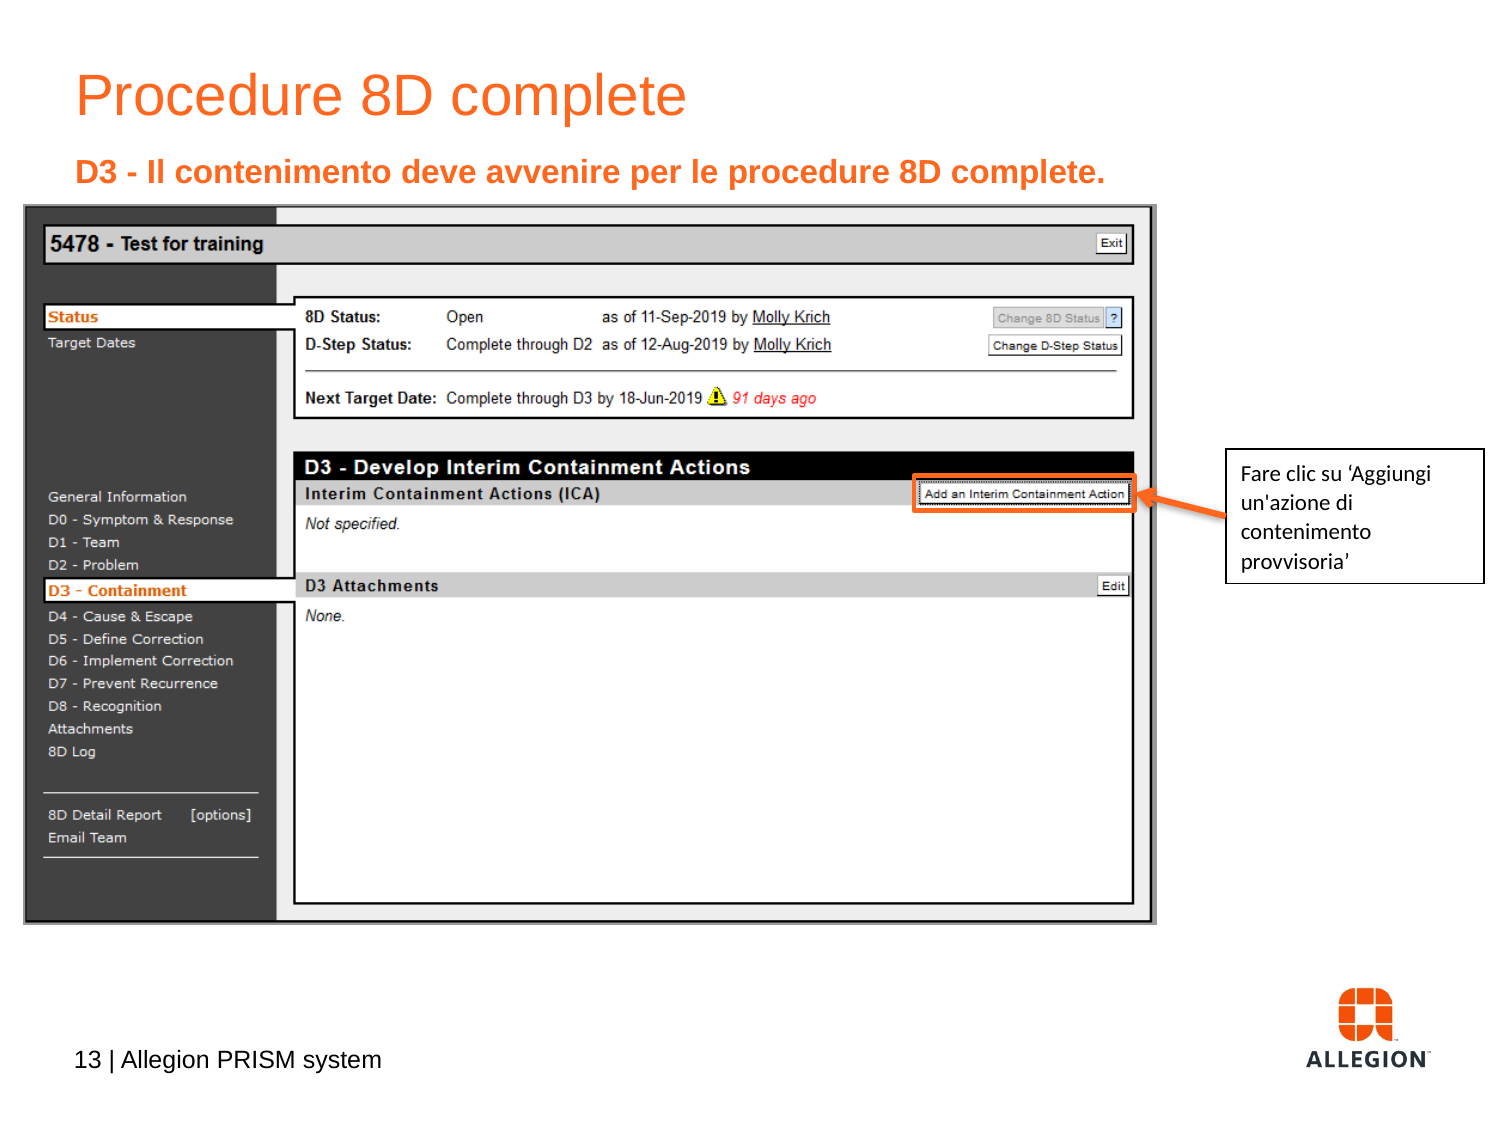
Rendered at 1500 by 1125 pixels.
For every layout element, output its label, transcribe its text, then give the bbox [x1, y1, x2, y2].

title Procedure 8D complete [75, 49, 1425, 237]
list D3 - Il contenimento deve avvenire per le procedure 8D complete. [75, 143, 1408, 194]
picture [1302, 984, 1434, 1071]
picture [23, 203, 1157, 925]
text_box Fare clic su ‘Aggiungi un'azione di contenimento provvisoria’ [1225, 448, 1485, 584]
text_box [1134, 492, 1227, 517]
